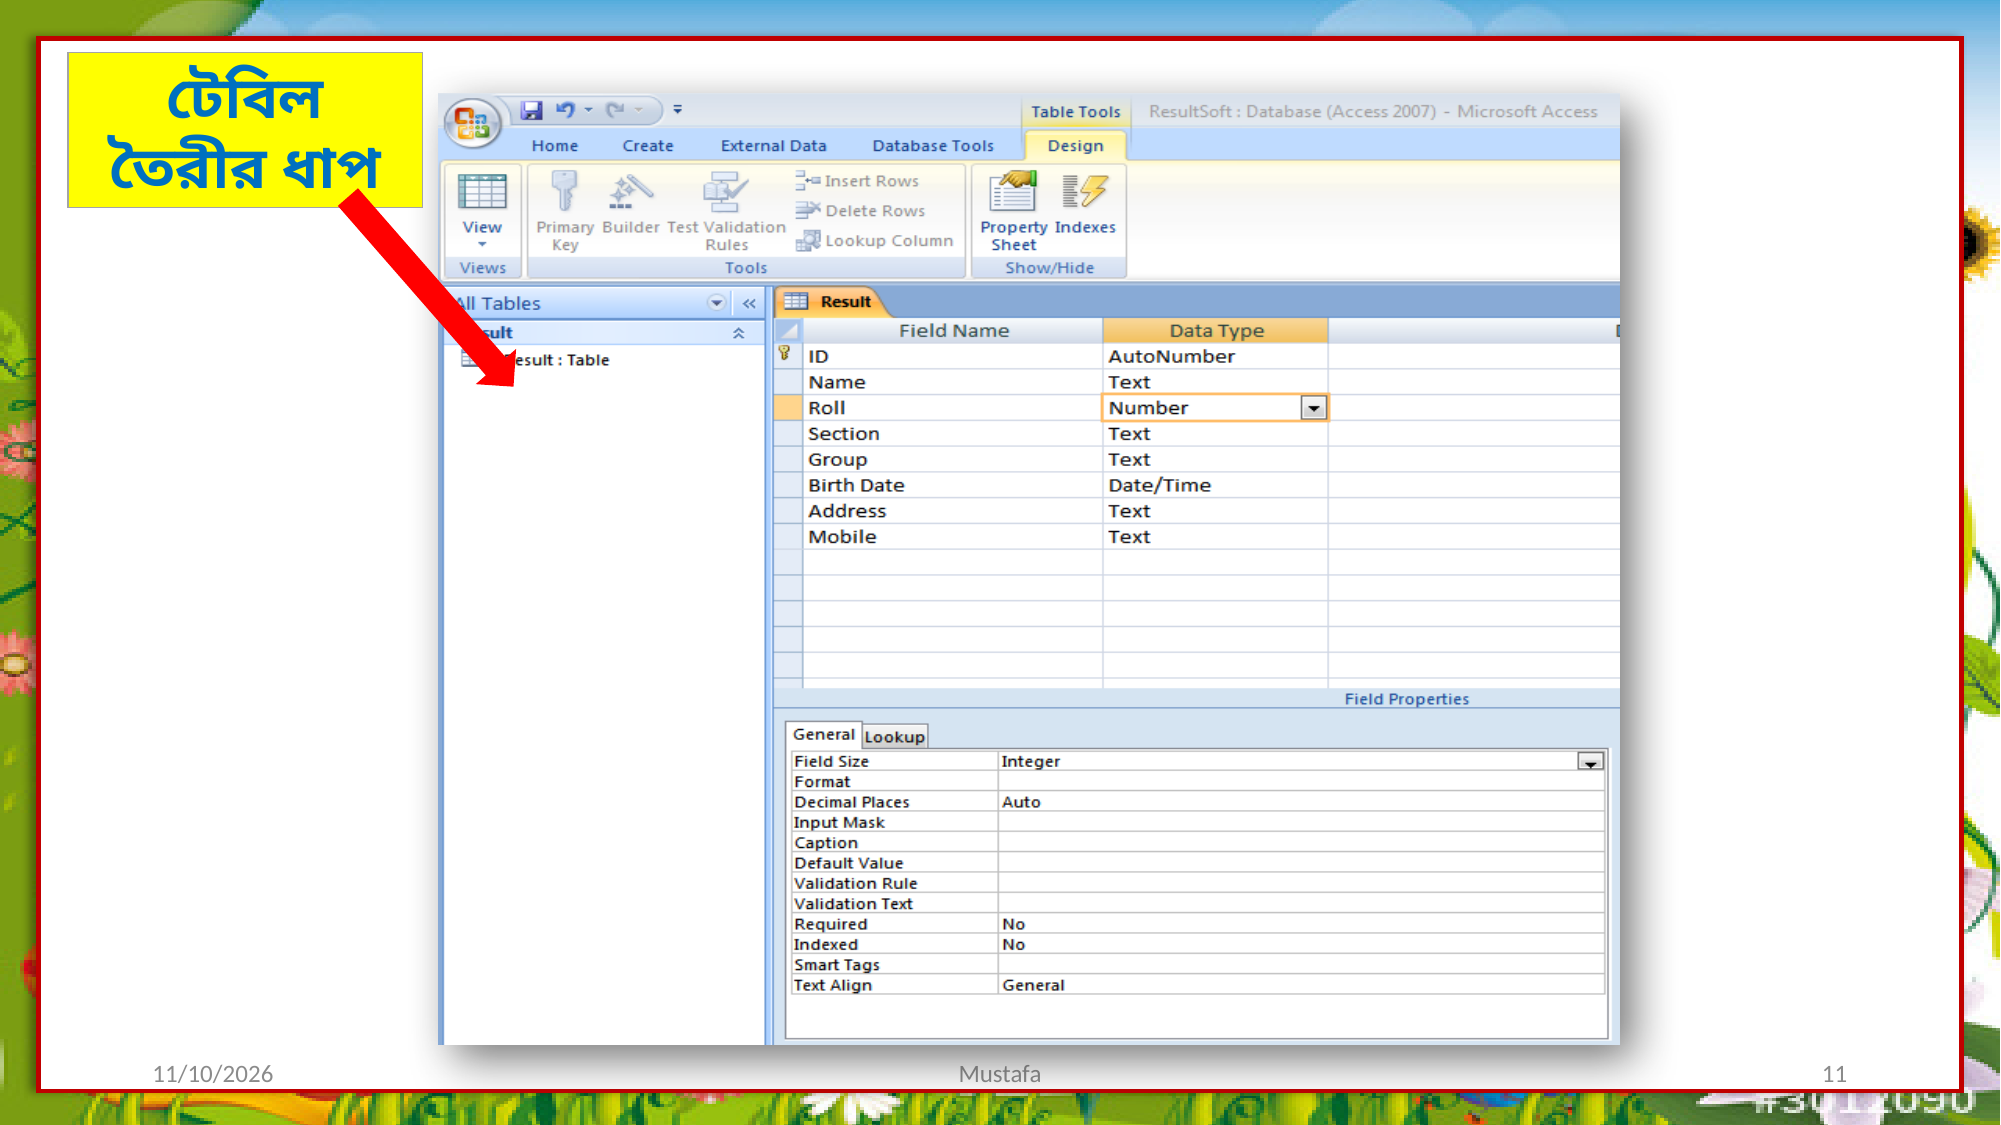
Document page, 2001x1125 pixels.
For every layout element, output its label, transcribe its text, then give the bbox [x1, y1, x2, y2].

picture [0, 0, 2000, 1125]
text_box টেবিল তৈরীর ধাপ [67, 52, 423, 208]
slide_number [137, 1042, 588, 1103]
text_box [336, 186, 438, 323]
slide_number 11 [1412, 1042, 1863, 1103]
footer Mustafa [662, 1045, 1338, 1103]
